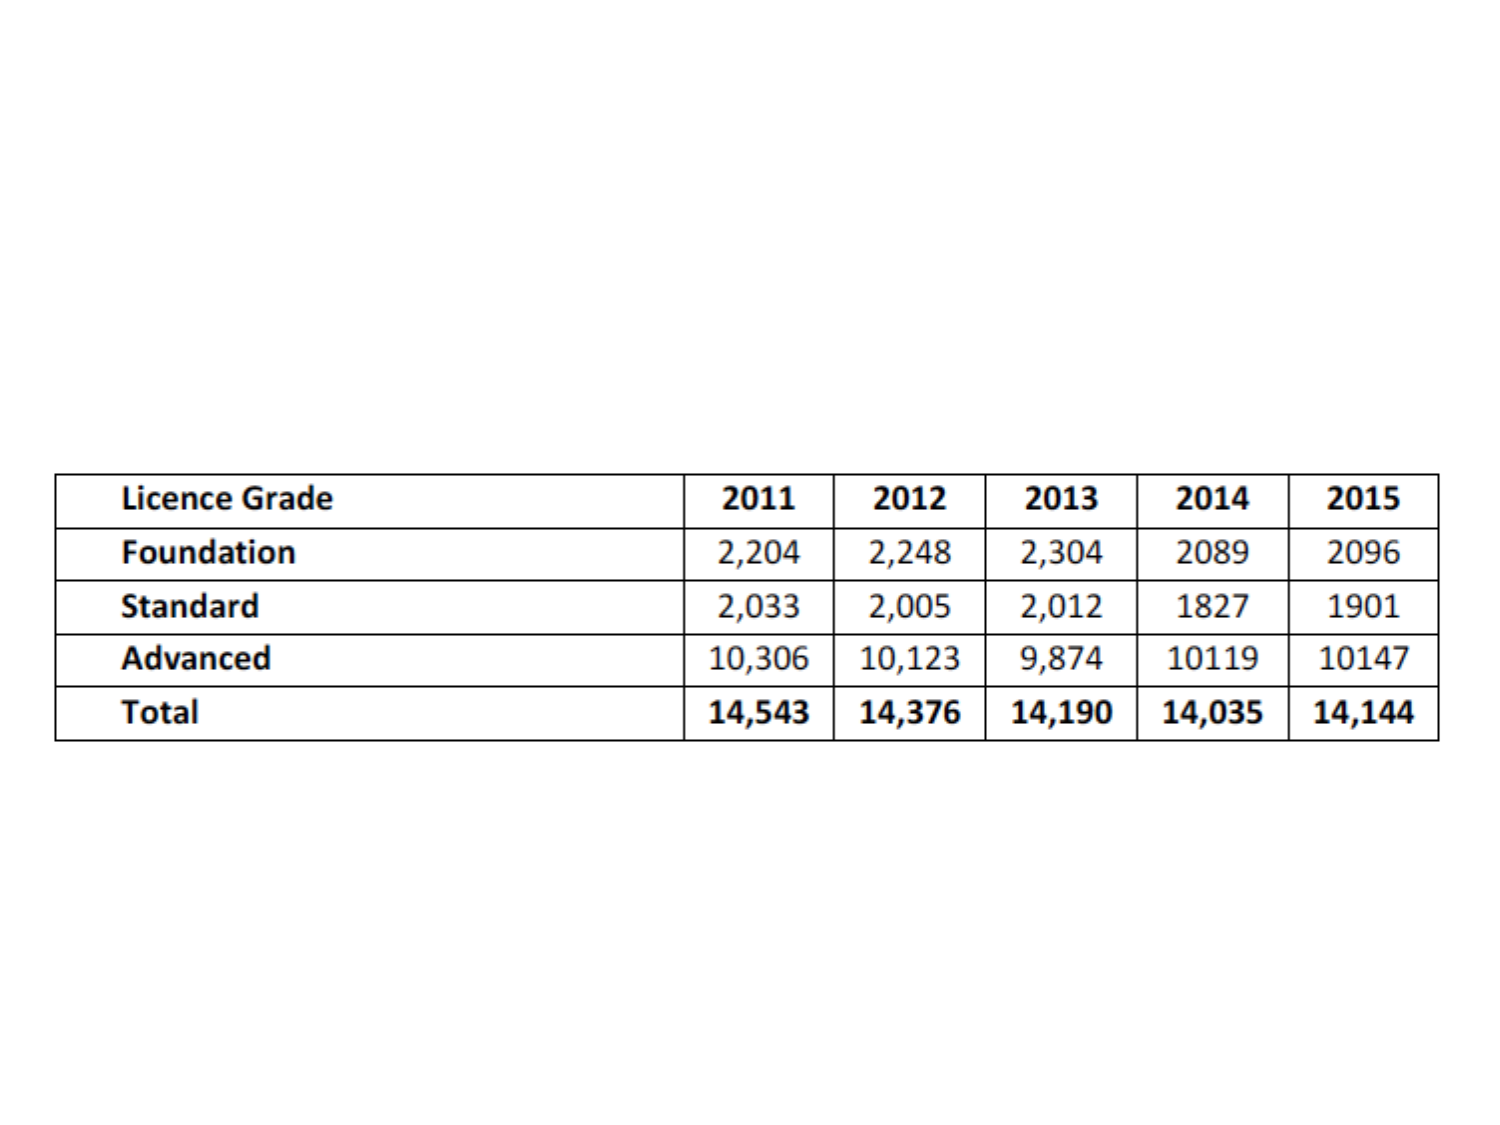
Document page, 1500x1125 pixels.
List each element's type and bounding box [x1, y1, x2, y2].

picture [43, 462, 1455, 756]
